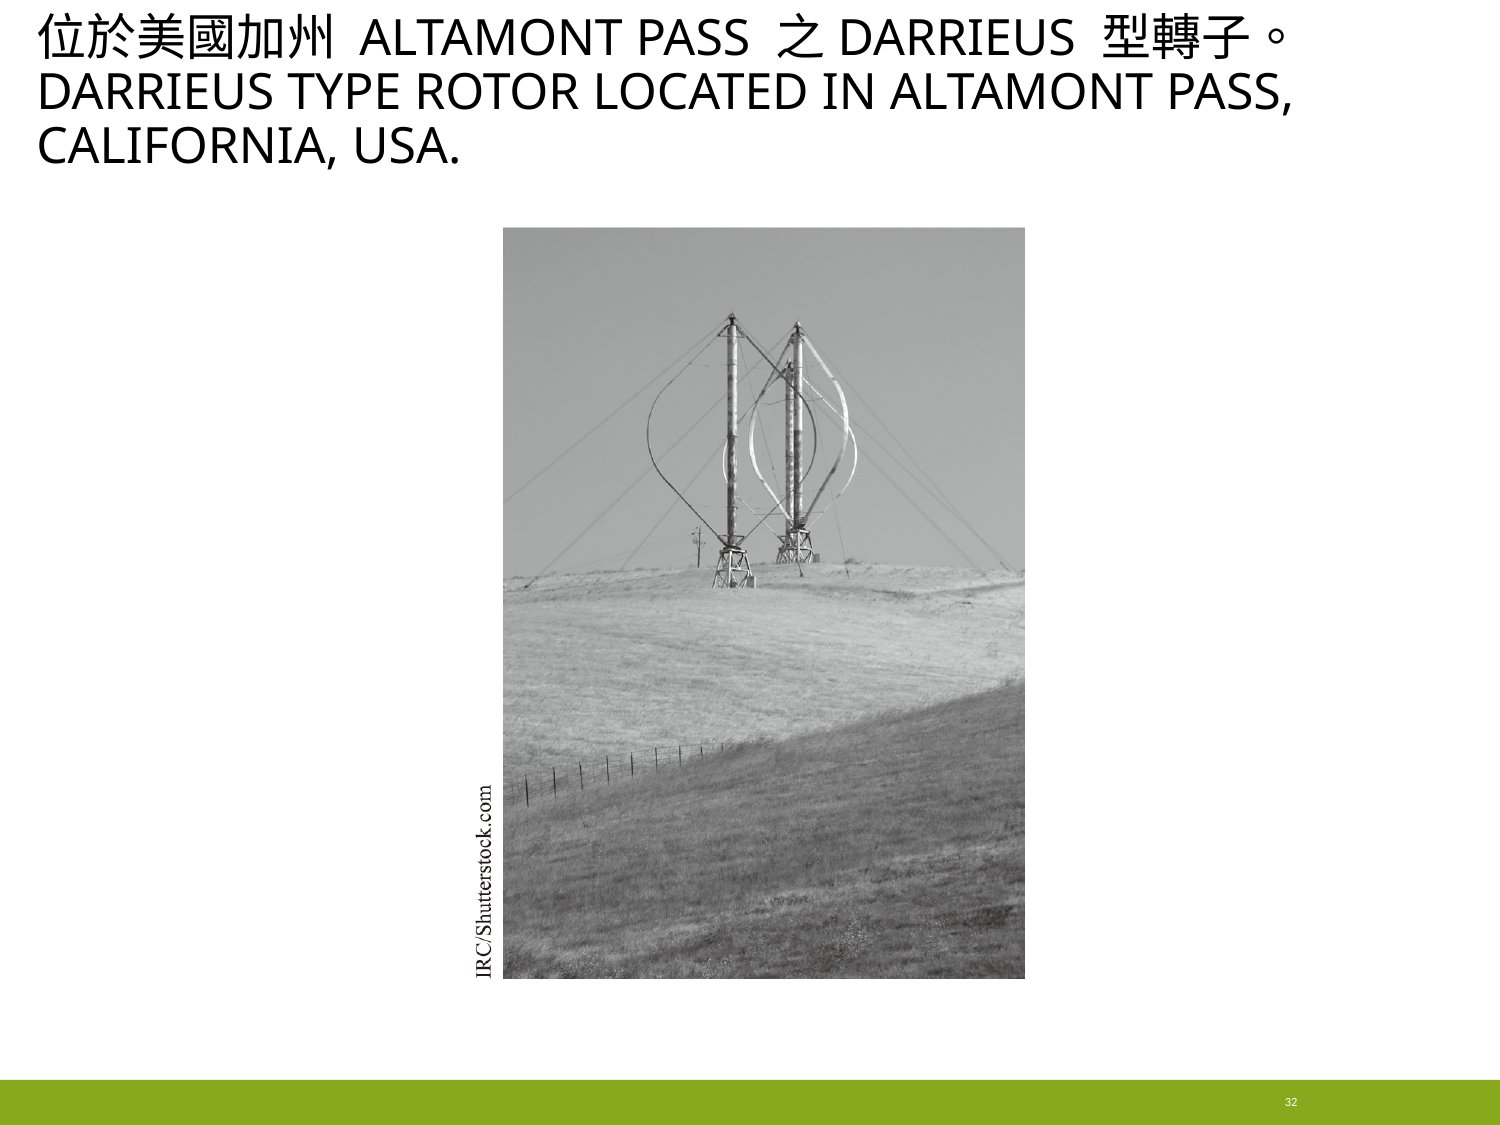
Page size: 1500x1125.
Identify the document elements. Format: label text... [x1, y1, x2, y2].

title 位於美國加州 Altamont Pass 之Darrieus 型轉子。 Darrieus type rotor located in Altamont Pass, California, USA. [21, 83, 1498, 182]
slide_number 32 [1217, 1082, 1313, 1121]
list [462, 219, 1038, 993]
